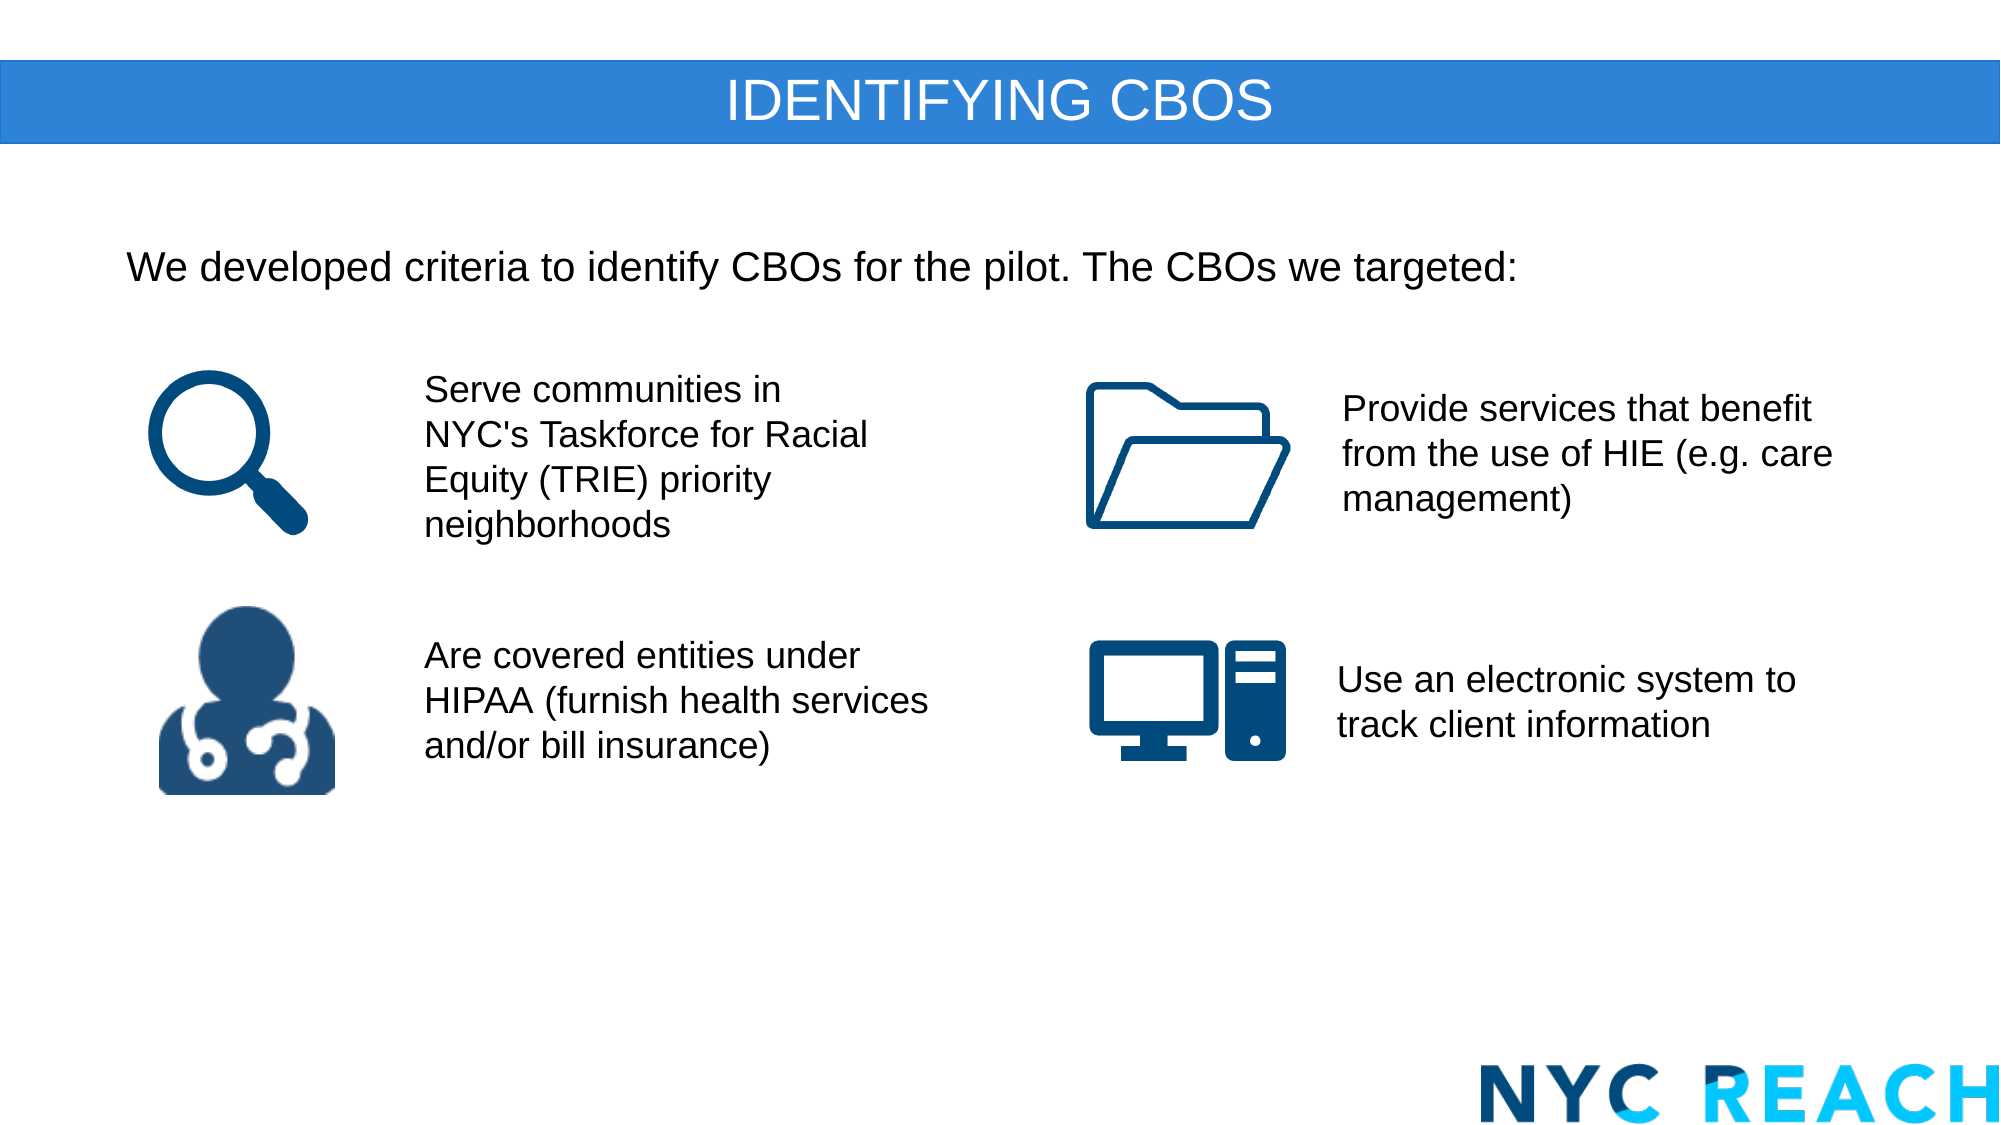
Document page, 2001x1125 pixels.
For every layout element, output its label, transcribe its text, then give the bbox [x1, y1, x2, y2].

picture [1064, 331, 1312, 579]
text_box Provide services that benefit from the use of HIE (e.g. care management) [1327, 376, 1868, 527]
text_box Serve communities in NYC's Taskforce for Racial Equity (TRIE) priority neighborhoods [409, 357, 944, 553]
picture [159, 606, 335, 795]
picture [132, 353, 324, 551]
picture [1086, 599, 1289, 802]
title Identifying CBOs [0, 60, 2000, 144]
text_box Use an electronic system to track client information [1321, 647, 1874, 753]
picture [1480, 1062, 2000, 1125]
text_box We developed criteria to identify CBOs for the pilot. The CBOs we targeted: [111, 232, 1621, 298]
text_box Are covered entities under HIPAA (furnish health services and/or bill insurance) [409, 624, 958, 774]
